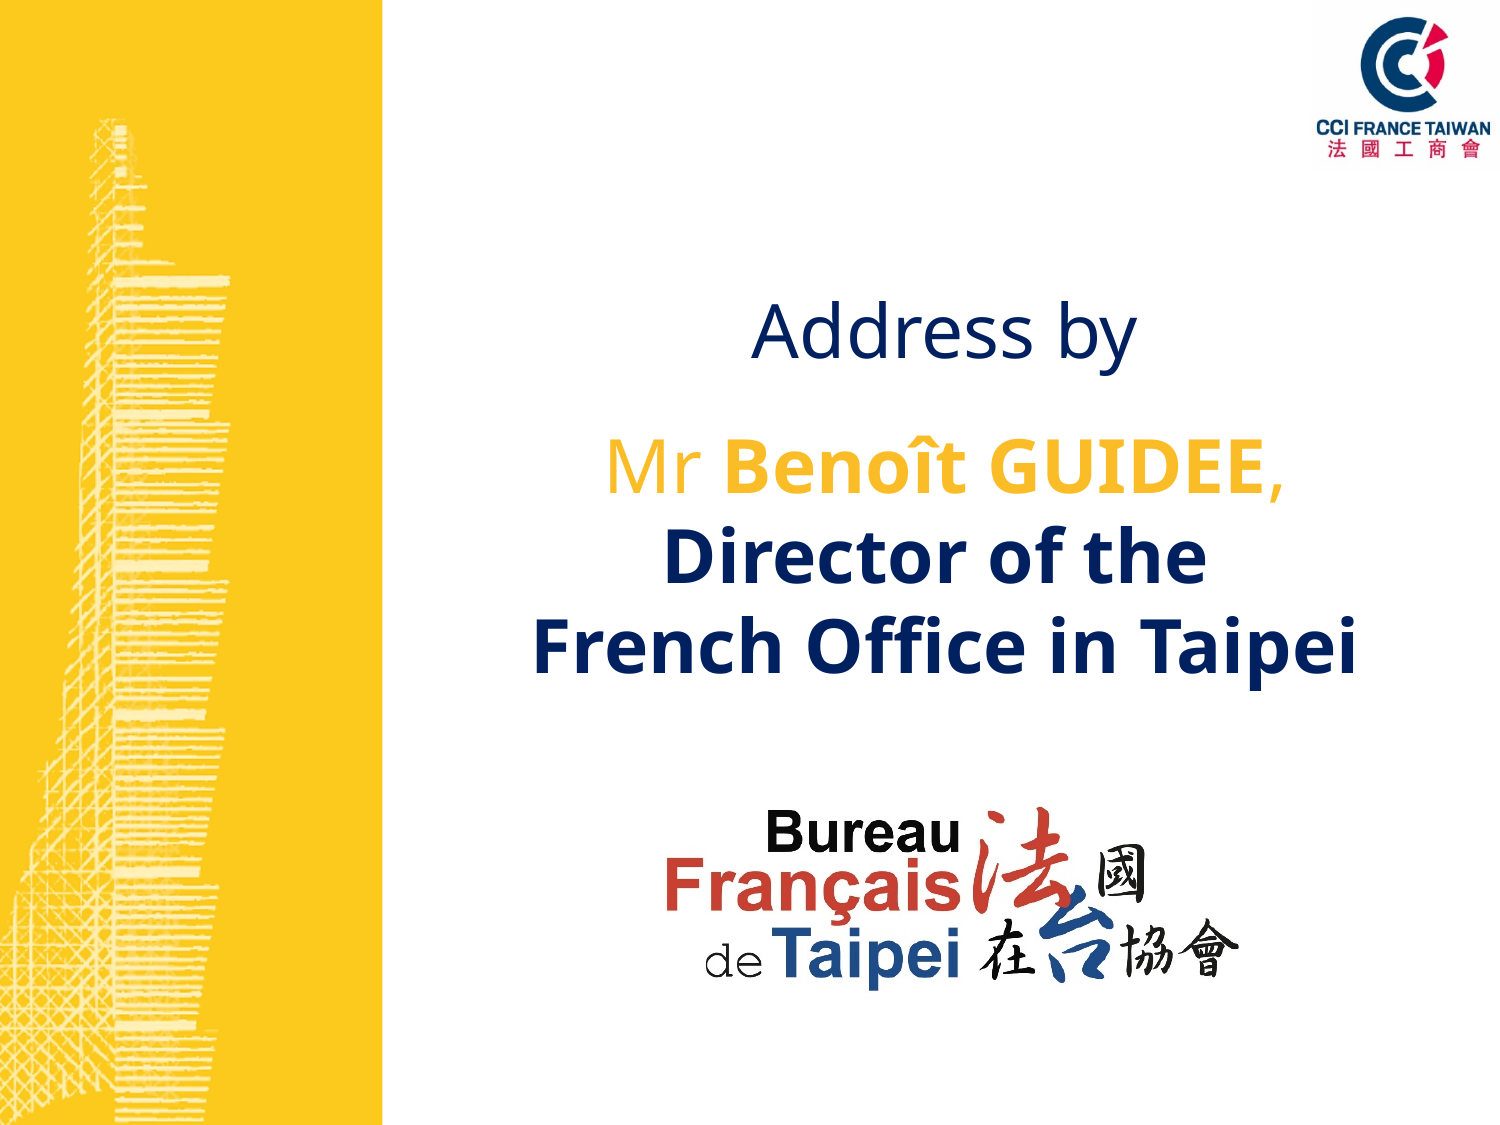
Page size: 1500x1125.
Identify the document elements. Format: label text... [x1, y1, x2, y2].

text_box Address by Mr Benoît GUIDEE, Director of the French Office in Taipei [390, 231, 1500, 697]
picture [1310, 0, 1500, 175]
picture [636, 786, 1254, 1002]
picture [0, 0, 383, 1125]
